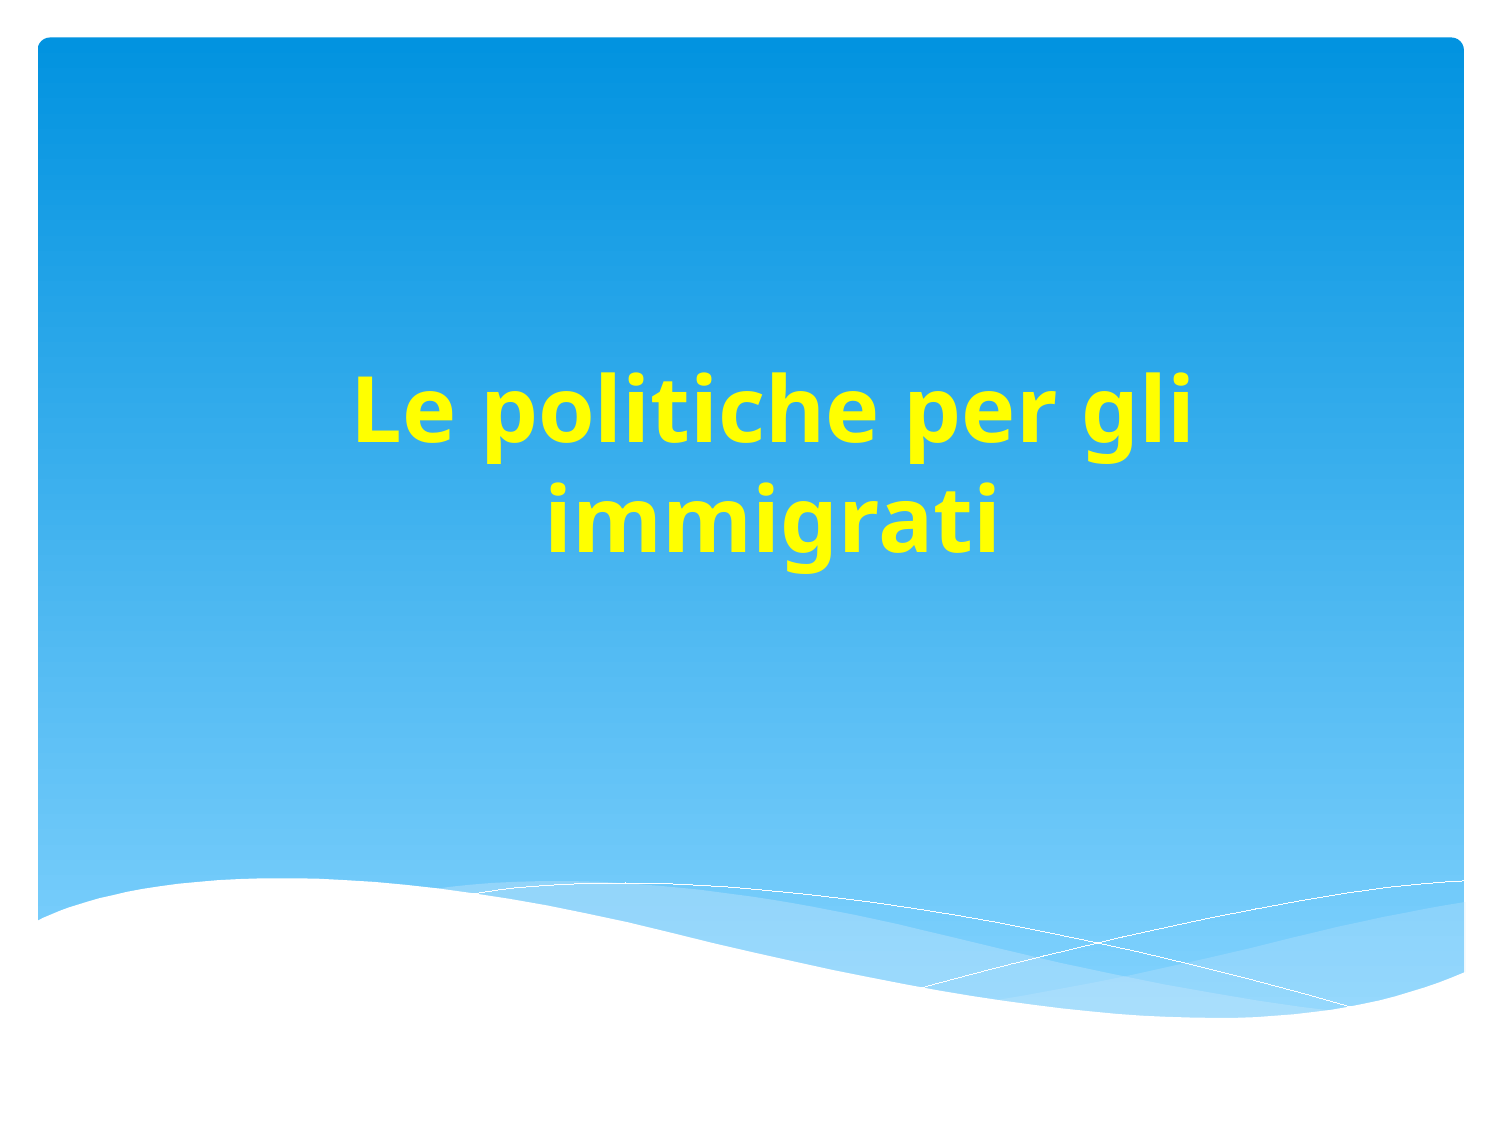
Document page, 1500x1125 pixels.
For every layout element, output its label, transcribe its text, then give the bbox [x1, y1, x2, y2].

title Le politiche per gli immigrati [135, 444, 1411, 579]
